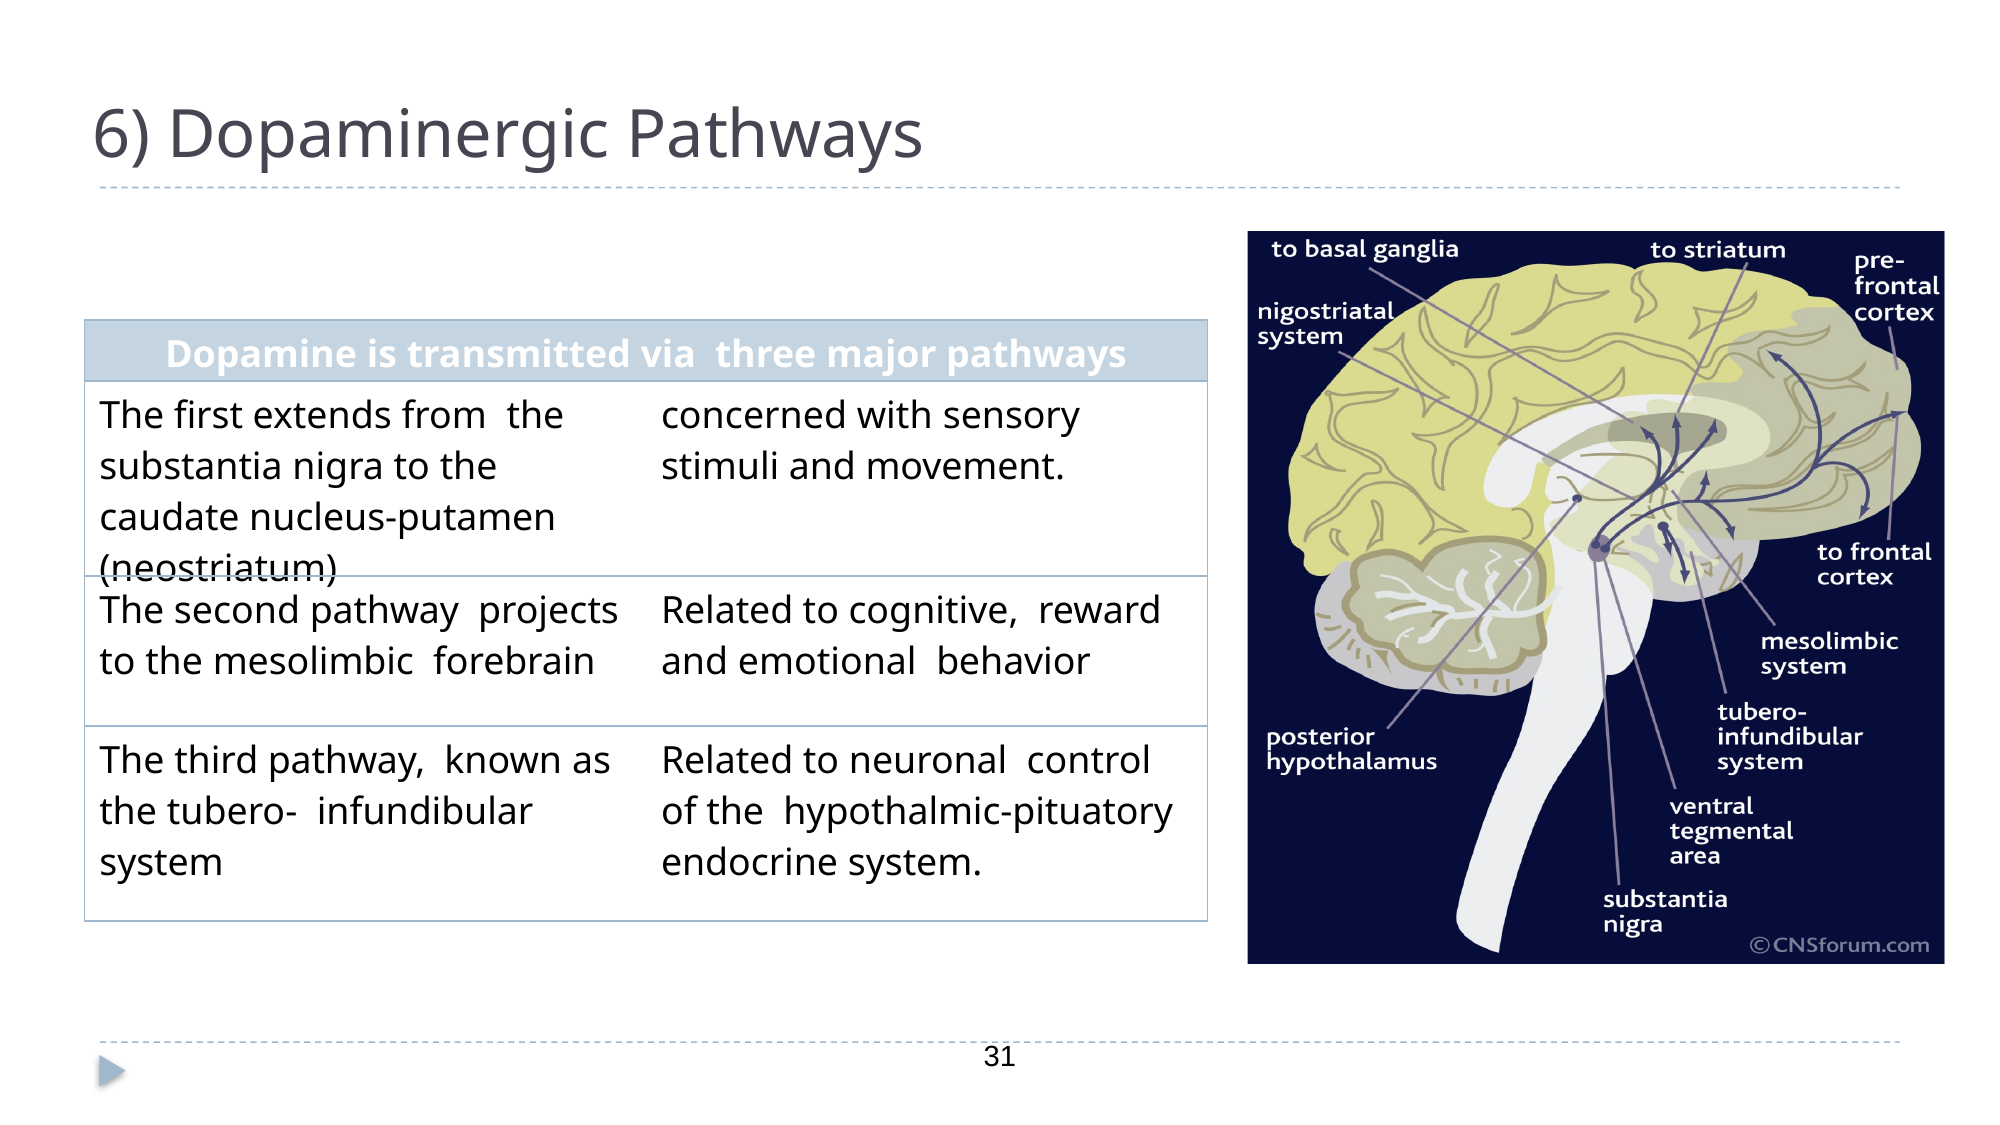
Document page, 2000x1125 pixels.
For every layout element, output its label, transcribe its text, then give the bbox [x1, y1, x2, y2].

table_cell The first extends from the substantia nigra to the caudate nucleus-putamen (neostriatum) [85, 382, 646, 575]
table_header Dopamine is transmitted via three major pathways [85, 321, 1207, 380]
table_cell The third pathway, known as the tubero- infundibular system [85, 727, 646, 920]
title 6) Dopaminergic Pathways [90, 0, 1285, 171]
table_cell concerned with sensory stimuli and movement. [646, 382, 1207, 575]
table_cell The second pathway projects to the mesolimbic forebrain [85, 577, 646, 725]
text_box 31 [981, 1037, 1018, 1073]
text_box [1247, 231, 1945, 965]
table_cell Related to neuronal control of the hypothalmic-pituatory endocrine system. [646, 727, 1207, 920]
table_cell Related to cognitive, reward and emotional behavior [646, 577, 1207, 725]
